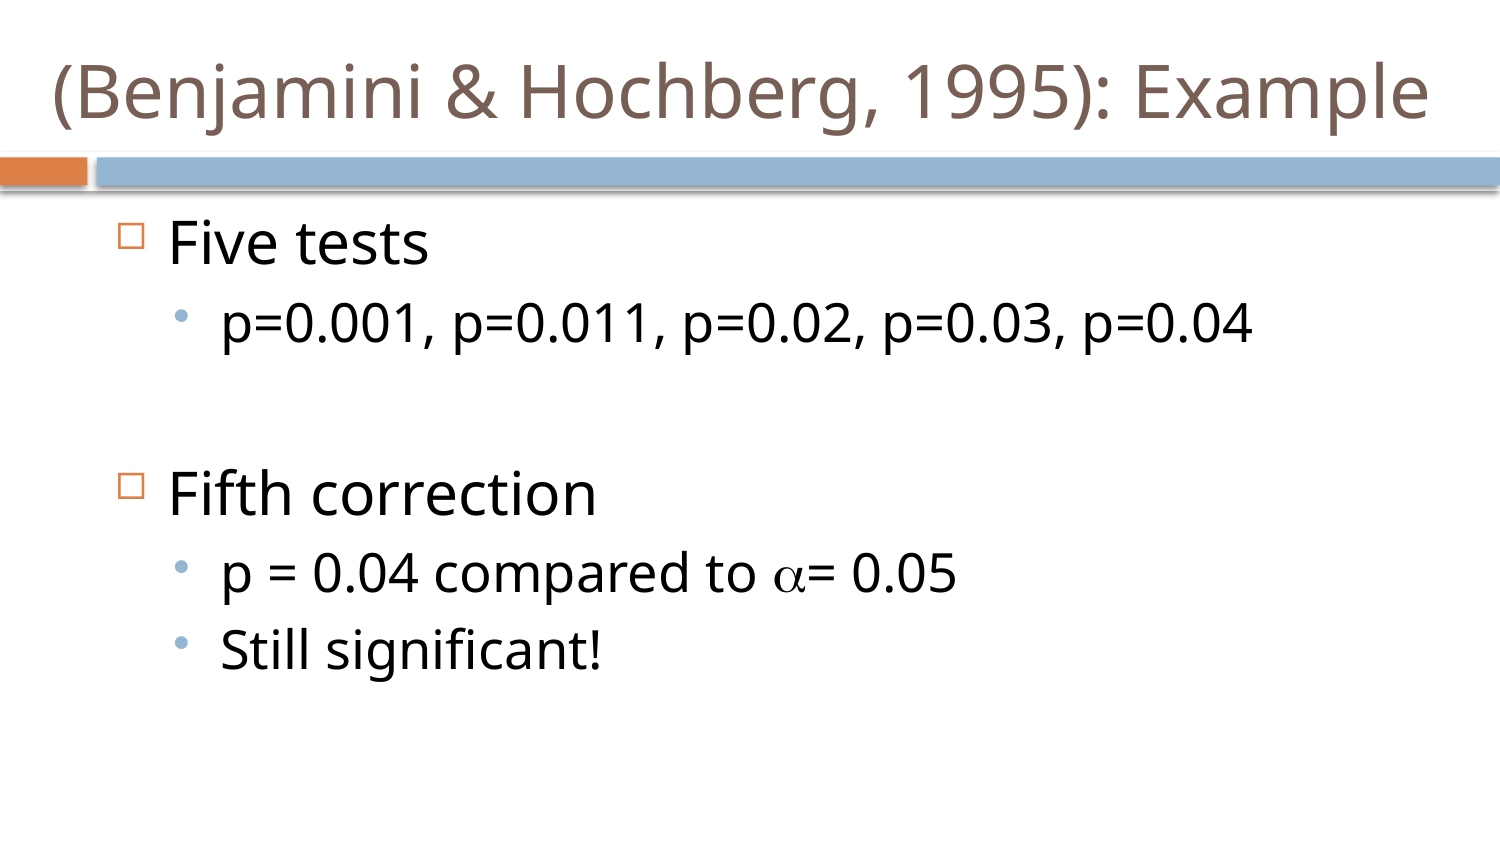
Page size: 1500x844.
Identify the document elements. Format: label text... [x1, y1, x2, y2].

list Five tests p=0.001, p=0.011, p=0.02, p=0.03, p=0.04 Fifth correction p = 0.04 compared to a= 0.05 Still significant! [100, 196, 1438, 750]
title (Benjamini & Hochberg, 1995): Example [37, 28, 1475, 150]
